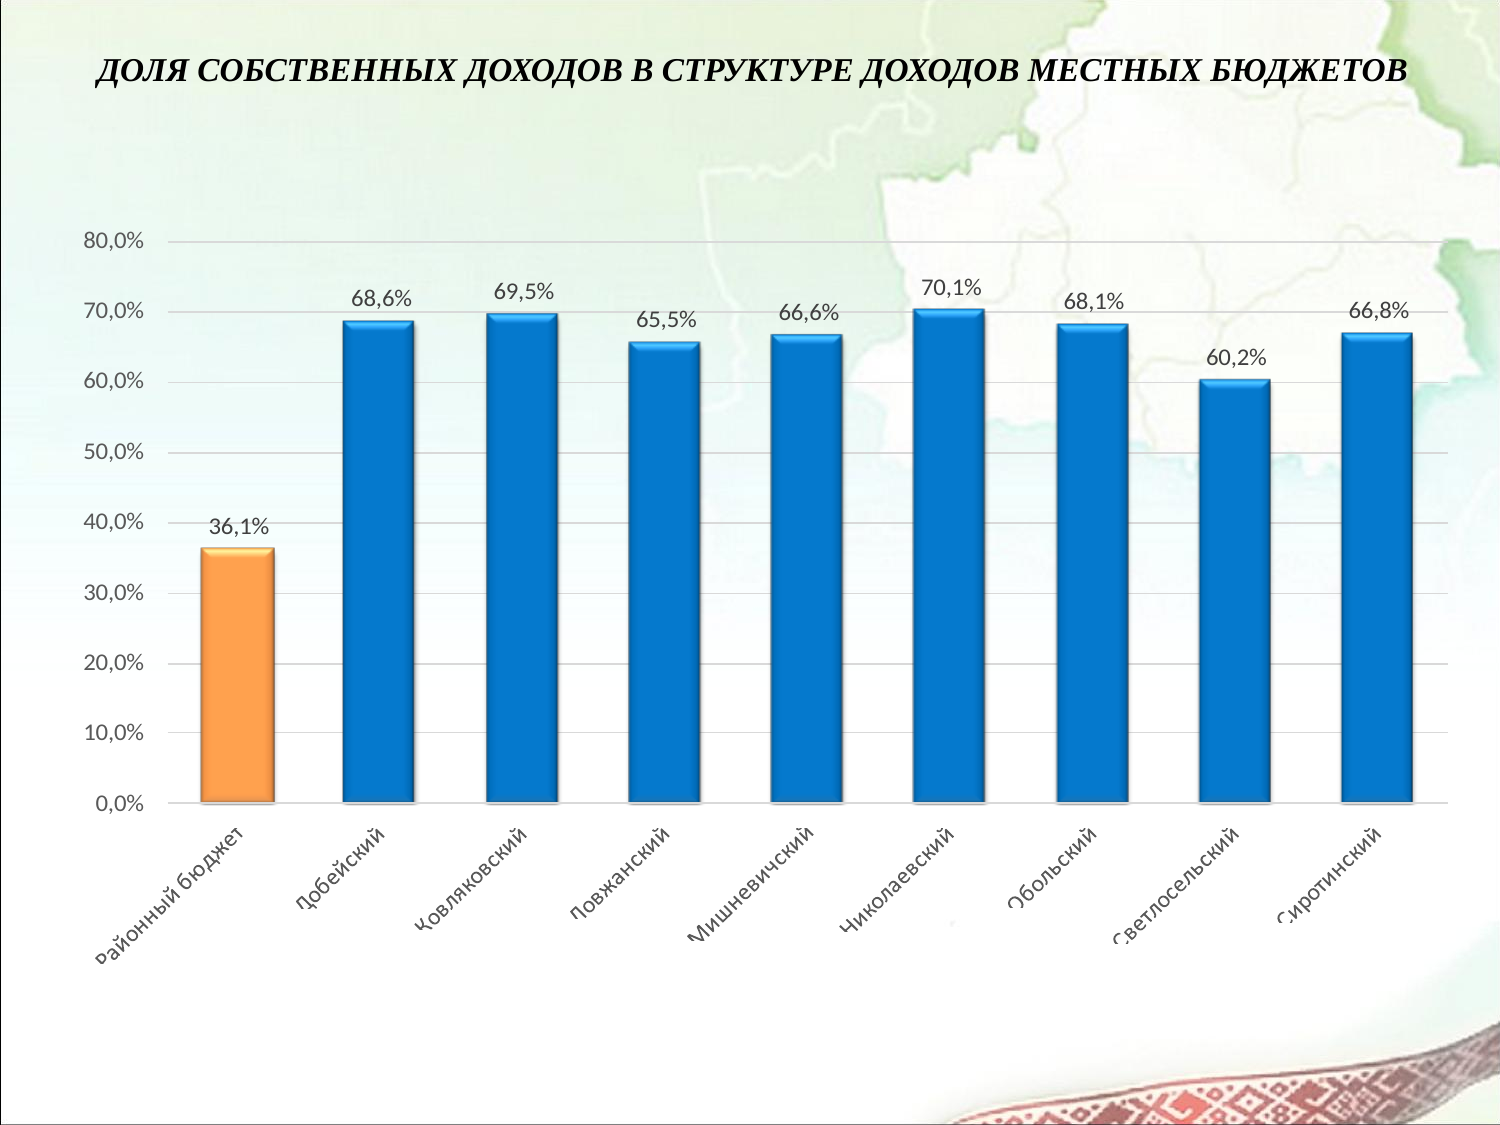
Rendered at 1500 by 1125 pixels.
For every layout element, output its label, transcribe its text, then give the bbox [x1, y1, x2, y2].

picture [0, 0, 1500, 1125]
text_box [64, 207, 1476, 996]
text_box Доля собственных доходов в структуре доходов местных бюджетов [47, 40, 1459, 96]
